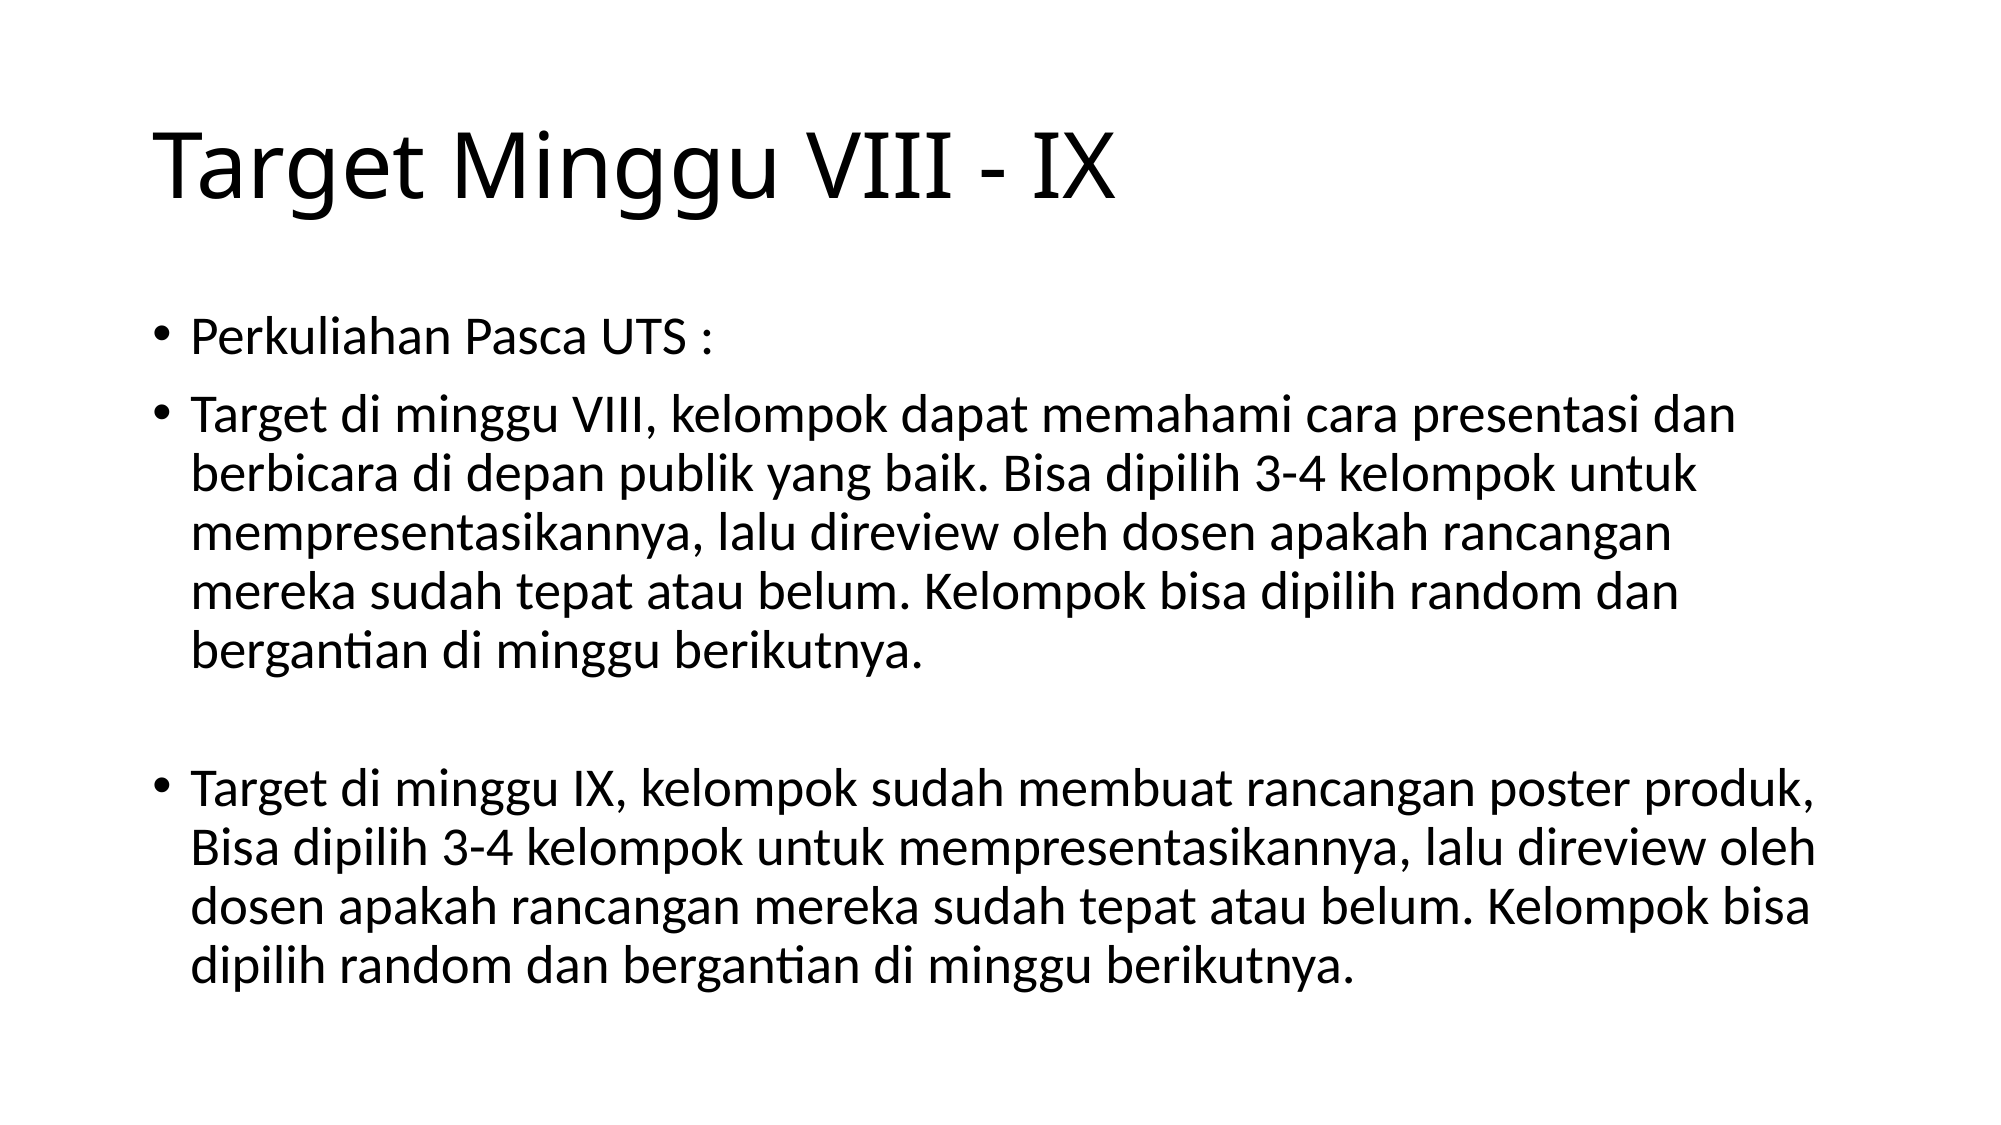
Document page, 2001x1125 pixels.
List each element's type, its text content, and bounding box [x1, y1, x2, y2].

title Target Minggu VIII - IX [137, 59, 1863, 278]
list Perkuliahan Pasca UTS : Target di minggu VIII, kelompok dapat memahami cara presentasi dan berbicara di depan publik yang baik. Bisa dipilih 3-4 kelompok untuk mempresentasikannya, lalu direview oleh dosen apakah rancangan mereka sudah tepat atau belum. Kelompok bisa dipilih random dan bergantian di minggu berikutnya. Target di minggu IX, kelompok sudah membuat rancangan poster produk, Bisa dipilih 3-4 kelompok untuk mempresentasikannya, lalu direview oleh dosen apakah rancangan mereka sudah tepat atau belum. Kelompok bisa dipilih random dan bergantian di minggu berikutnya. [137, 299, 1863, 1014]
